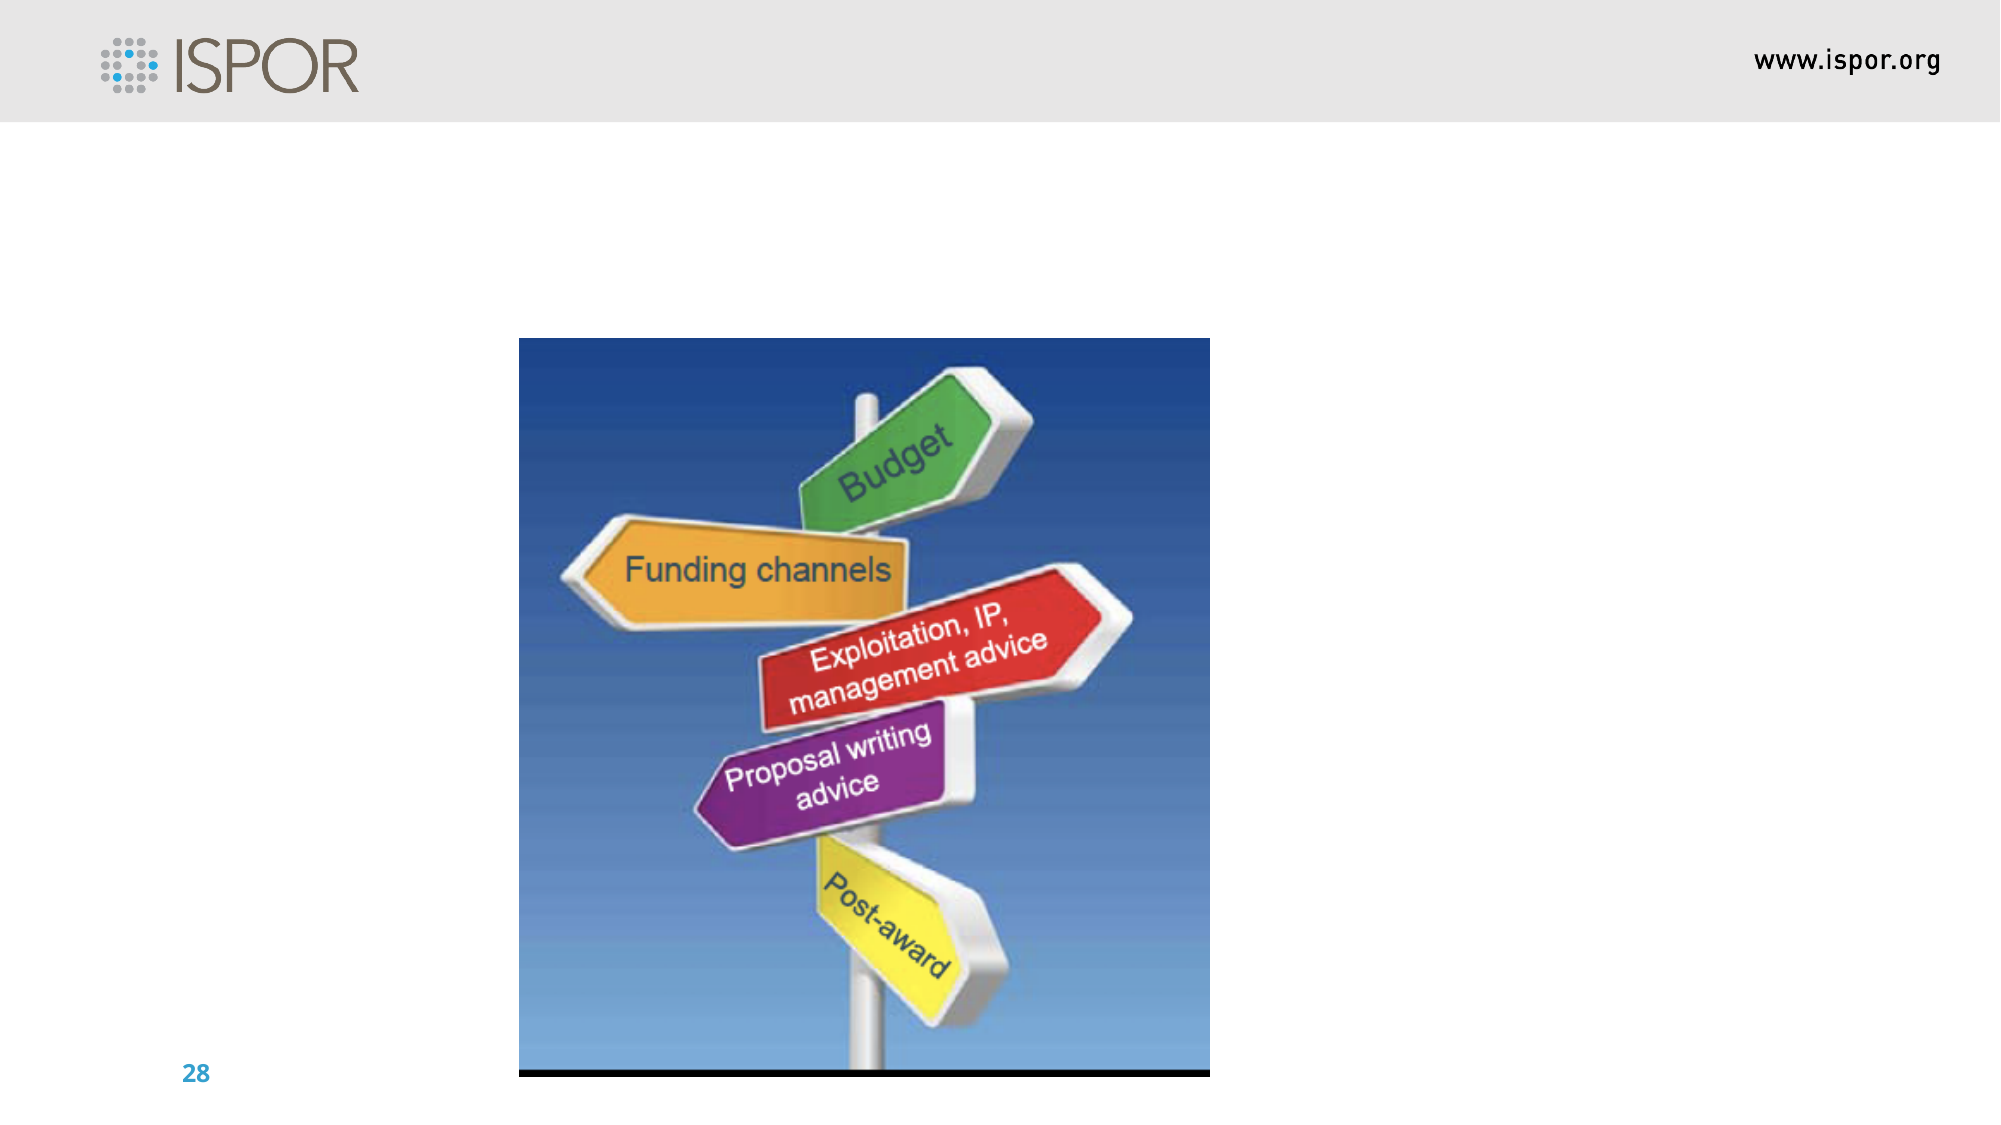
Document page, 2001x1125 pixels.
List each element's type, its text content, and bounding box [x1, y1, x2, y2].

picture [519, 338, 1210, 1077]
picture [87, 23, 407, 100]
picture [1738, 34, 1962, 89]
slide_number 28 [167, 1044, 330, 1105]
